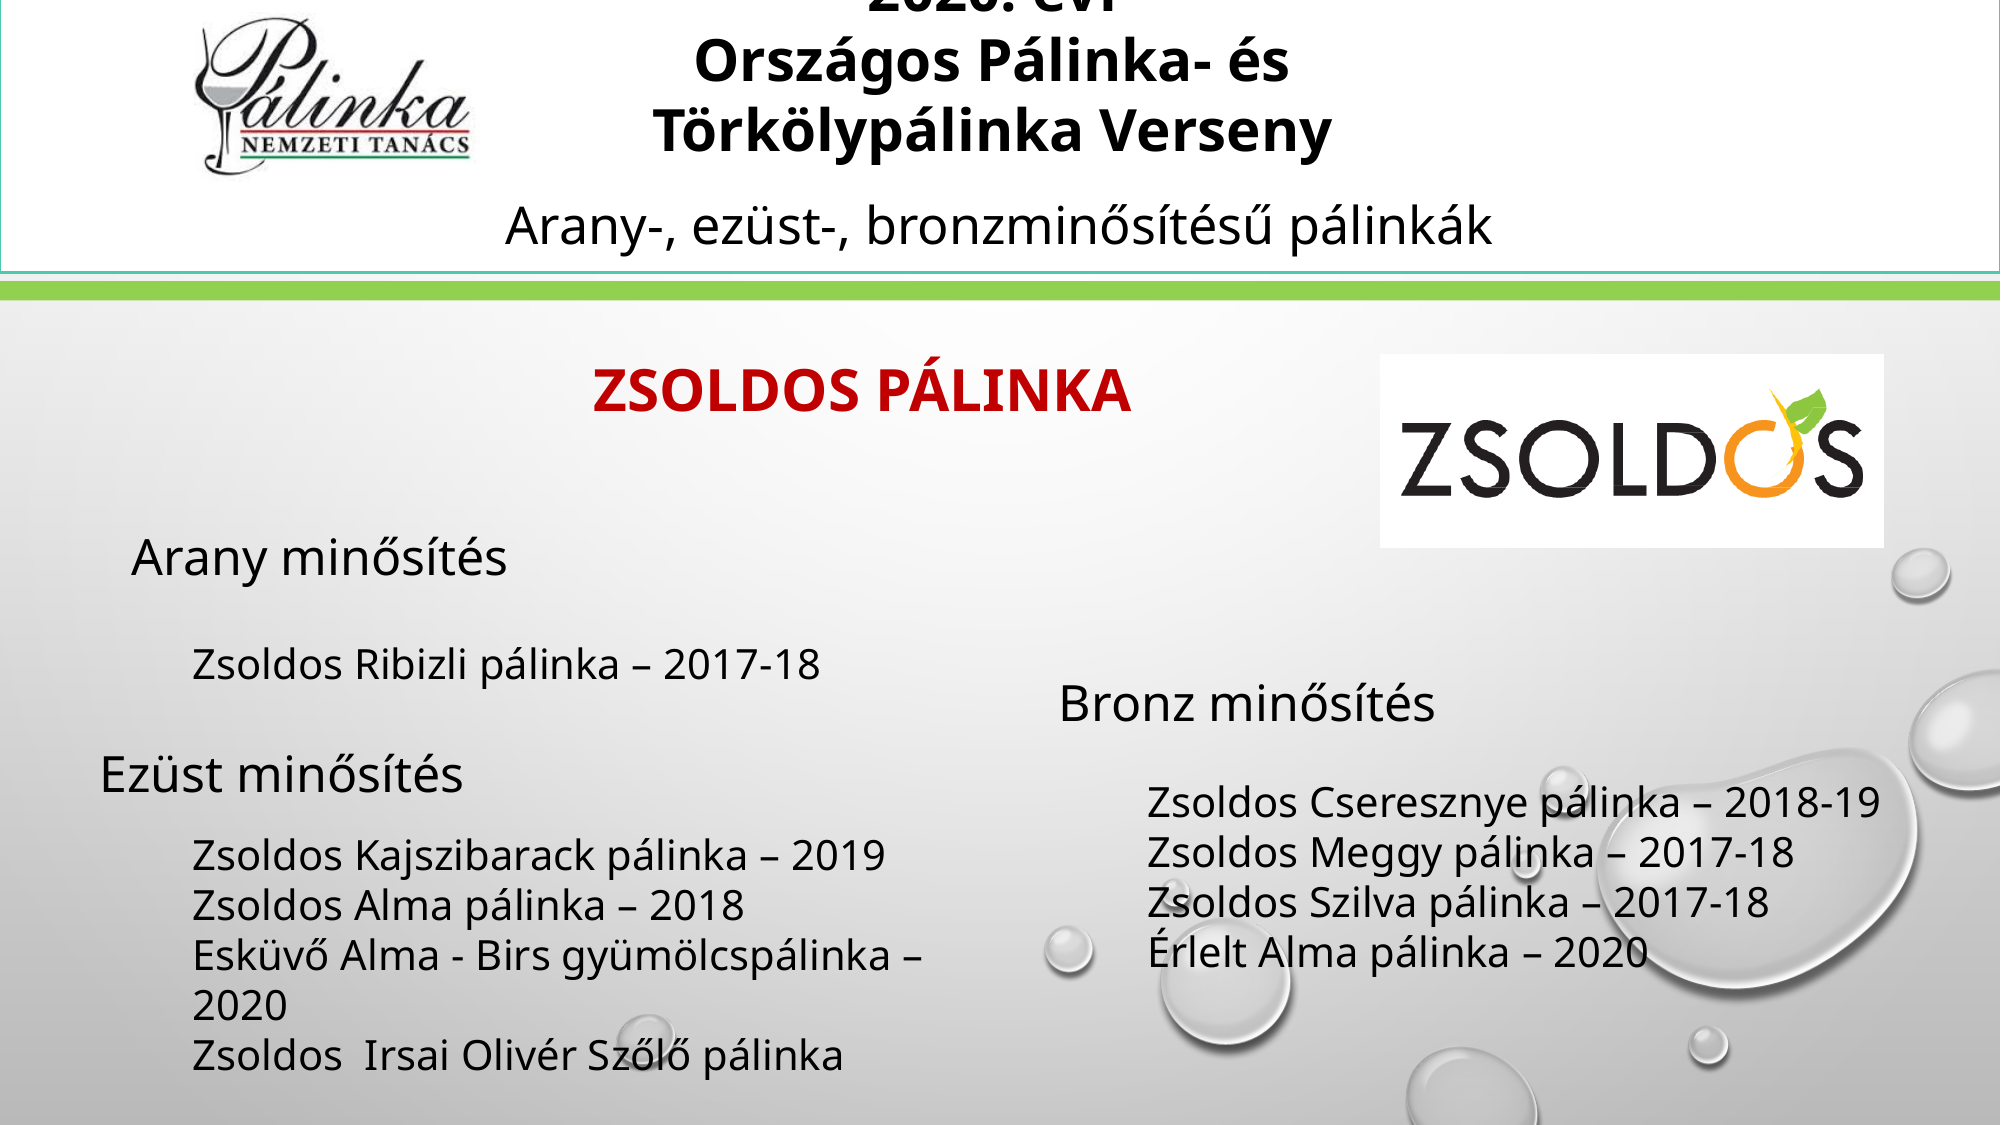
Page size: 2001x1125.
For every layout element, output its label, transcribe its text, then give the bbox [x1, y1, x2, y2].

text_box Zsoldos Ribizli pálinka – 2017-18 [177, 630, 874, 696]
text_box 2020. évi Országos Pálinka- és Törkölypálinka Verseny Arany-, ezüst-, bronzminősítésű pálinkák [0, 0, 2000, 274]
text_box Zsoldos Cseresznye pálinka – 2018-19 Zsoldos Meggy pálinka – 2017-18 Zsoldos Szilva pálinka – 2017-18 Érlelt Alma pálinka – 2020 [1132, 768, 1916, 984]
picture [0, 302, 2000, 1125]
text_box Bronz minősítés [1043, 663, 1506, 739]
text_box Ezüst minősítés [84, 735, 573, 810]
text_box Zsoldos Kajszibarack pálinka – 2019 Zsoldos Alma pálinka – 2018 Esküvő Alma - Birs gyümölcspálinka – 2020 Zsoldos Irsai Olivér Szőlő pálinka [177, 821, 961, 1087]
picture [0, 274, 2000, 280]
text_box ZSOLDOS PÁLINKA [542, 335, 1183, 441]
text_box Arany minősítés [116, 517, 605, 593]
text_box [0, 280, 2000, 302]
picture [184, 12, 481, 182]
